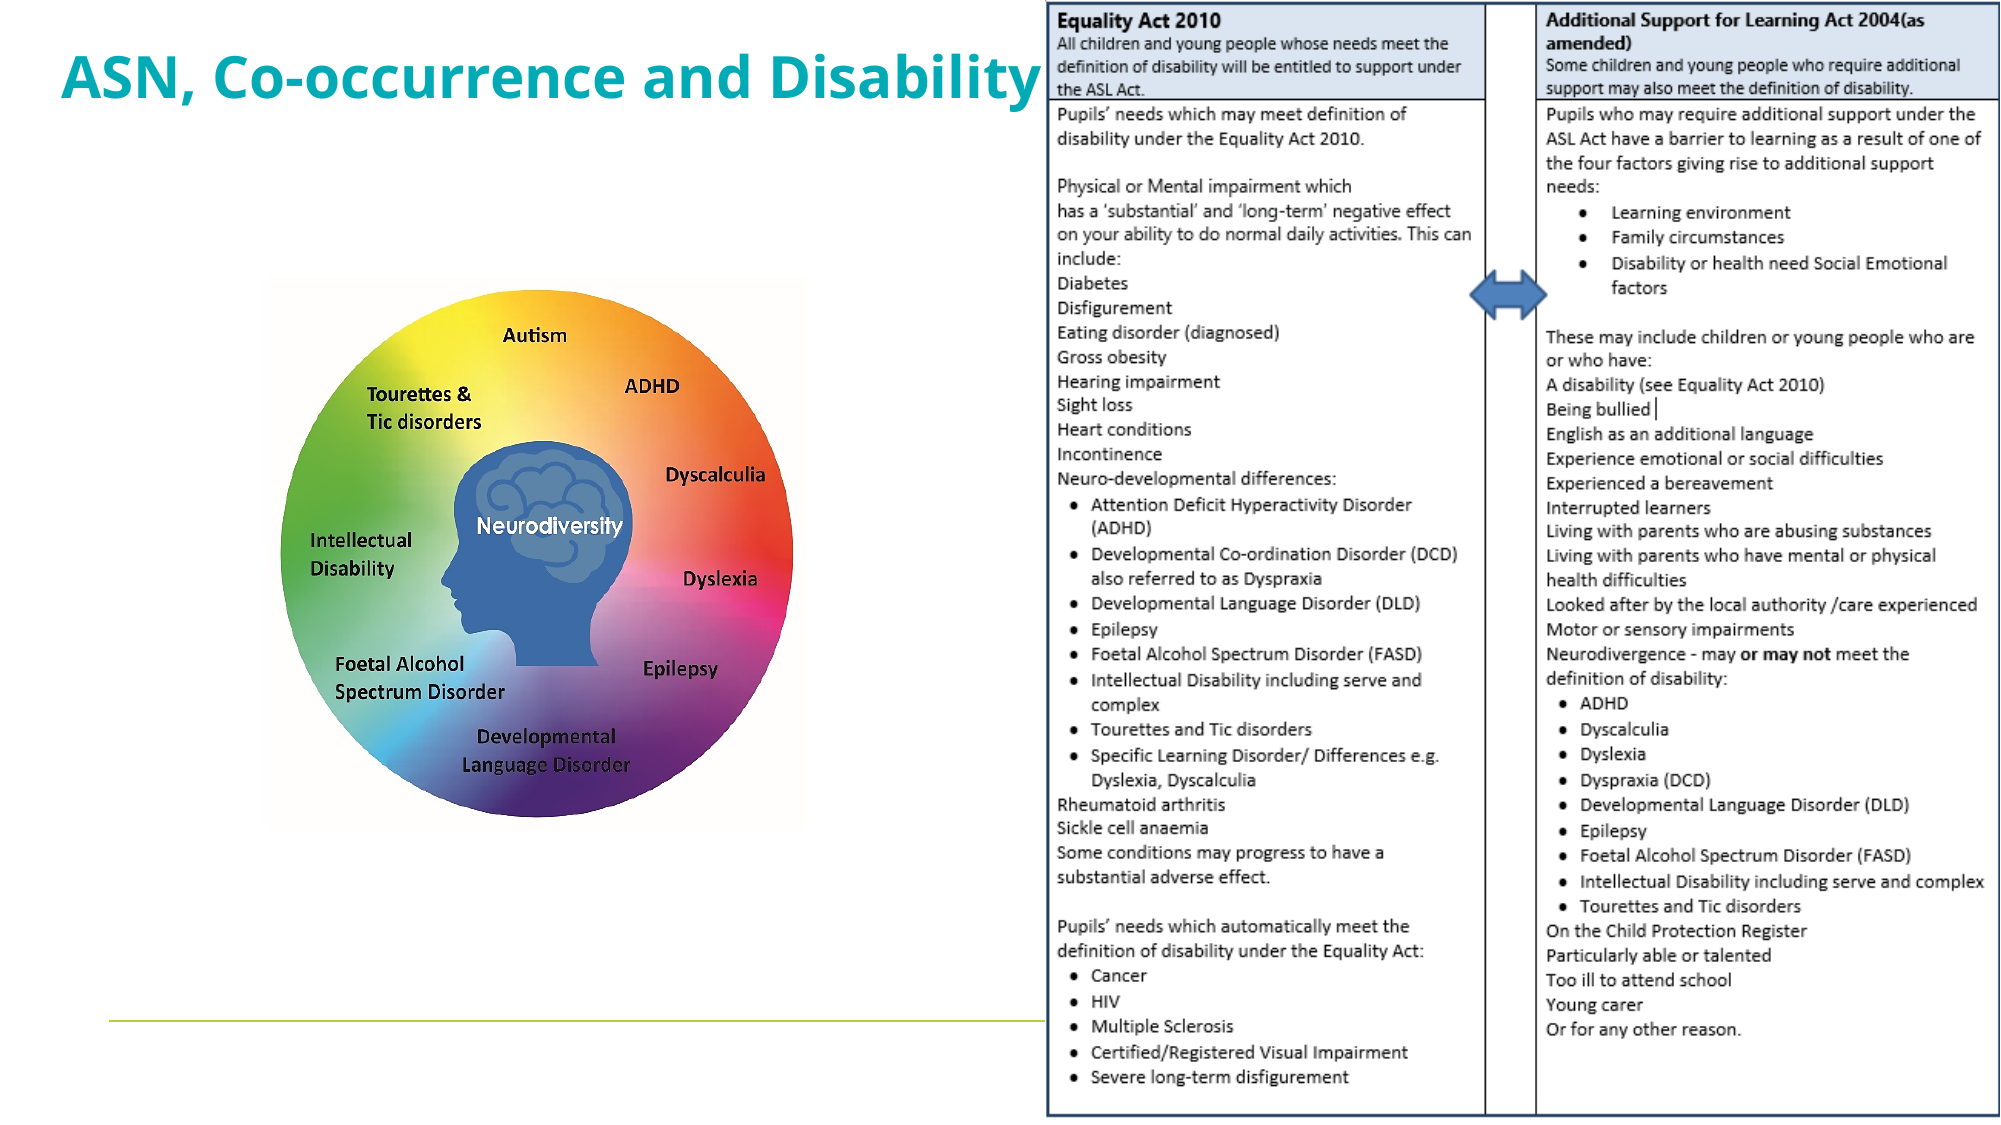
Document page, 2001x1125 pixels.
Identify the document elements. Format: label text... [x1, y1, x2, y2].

picture [1045, 0, 2000, 1125]
text_box ASN, Co-occurrence and Disability [46, 32, 1040, 118]
picture [267, 274, 806, 832]
